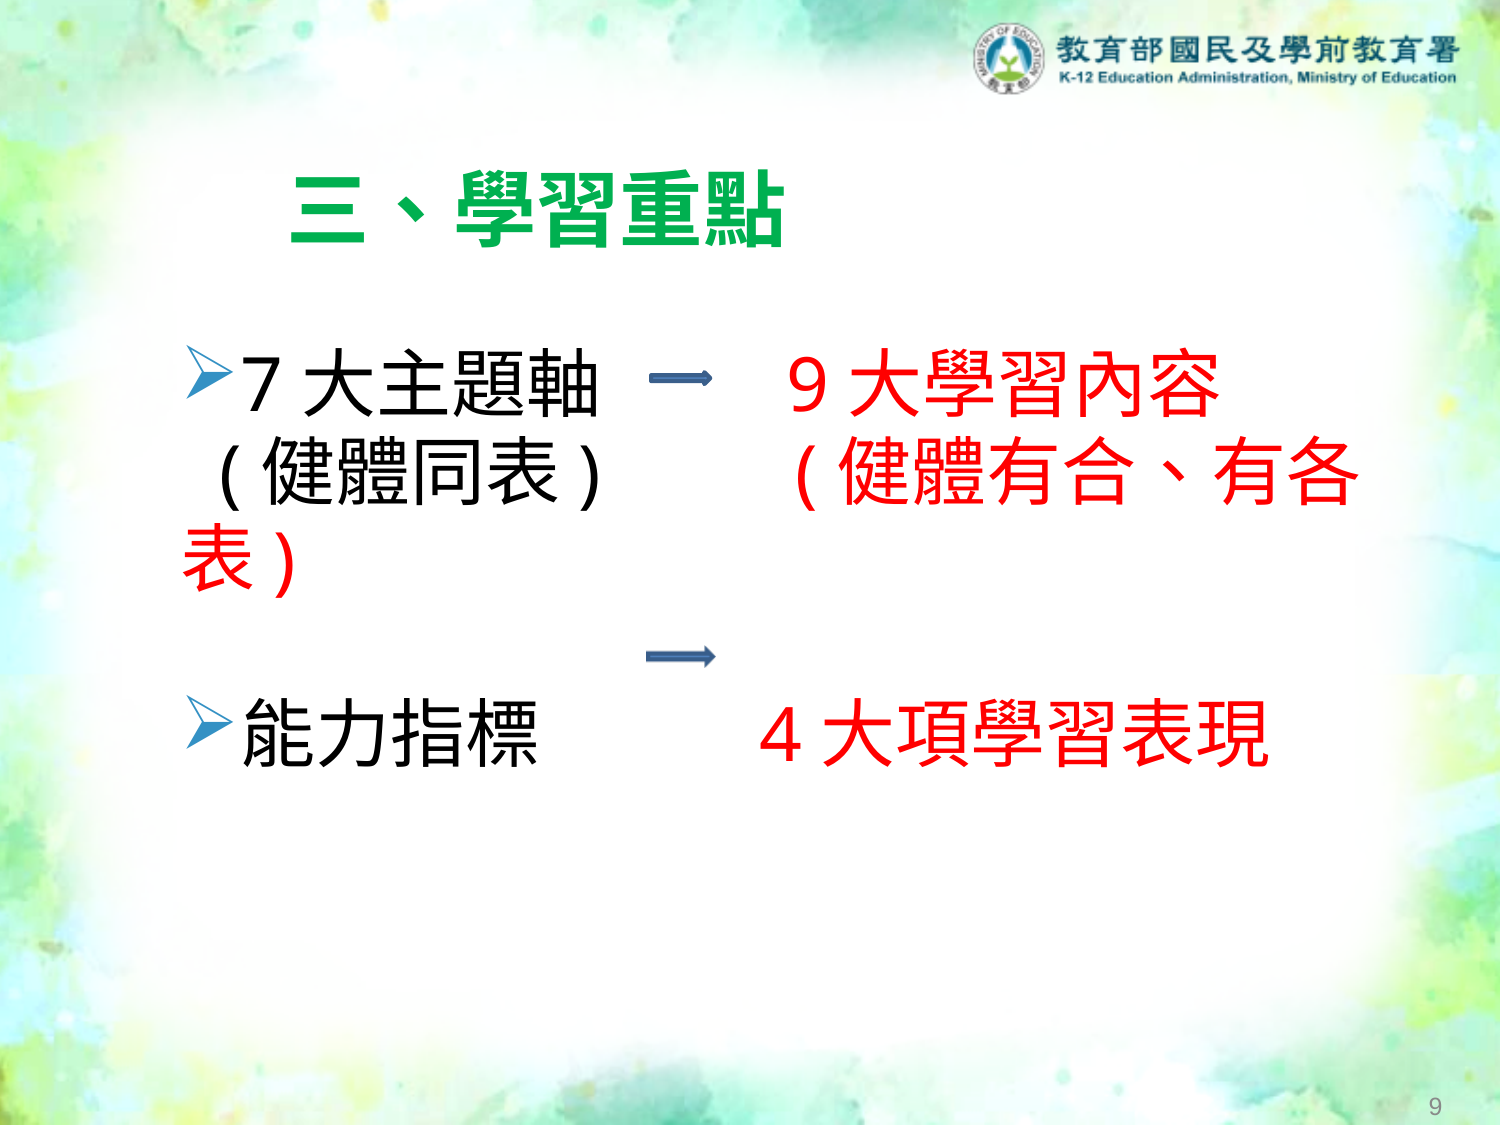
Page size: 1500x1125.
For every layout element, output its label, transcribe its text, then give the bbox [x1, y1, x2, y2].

picture [0, 0, 1500, 1125]
slide_number 8 [1119, 1075, 1458, 1125]
text_box 7大主題軸 9大學習內容 (健體同表) (健體有合、有各表) 能力指標 4大項學習表現 [165, 331, 1417, 824]
text_box [649, 370, 713, 386]
title 三、學習重點 [157, 113, 916, 302]
